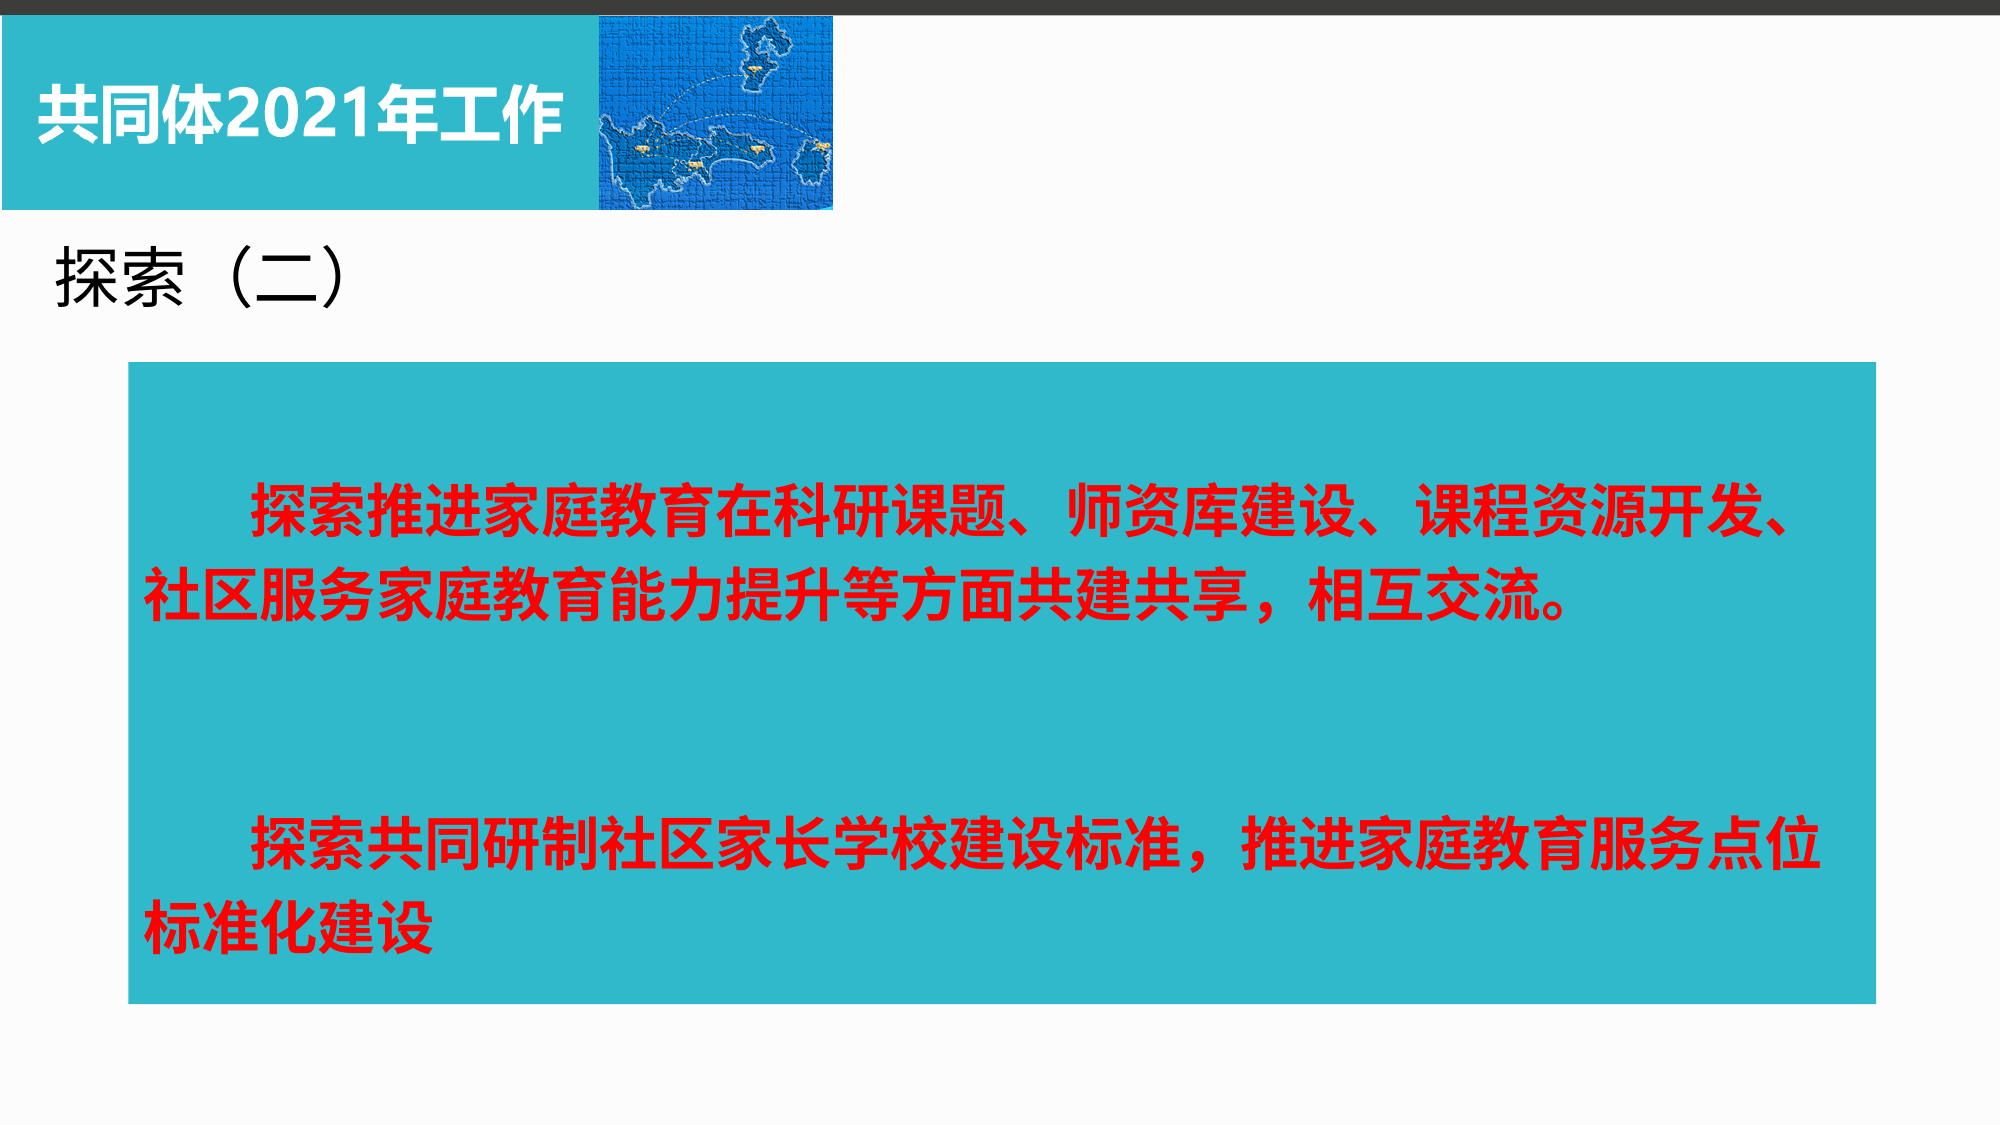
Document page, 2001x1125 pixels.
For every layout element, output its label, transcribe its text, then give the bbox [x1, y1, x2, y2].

picture [0, 15, 833, 210]
text_box 探索推进家庭教育在科研课题、师资库建设、课程资源开发、社区服务家庭教育能力提升等方面共建共享，相互交流。 探索共同研制社区家长学校建设标准，推进家庭教育服务点位标准化建设 [128, 383, 1876, 969]
text_box 探索（二） [38, 228, 515, 324]
text_box [0, 0, 2000, 17]
text_box [127, 361, 1877, 1005]
